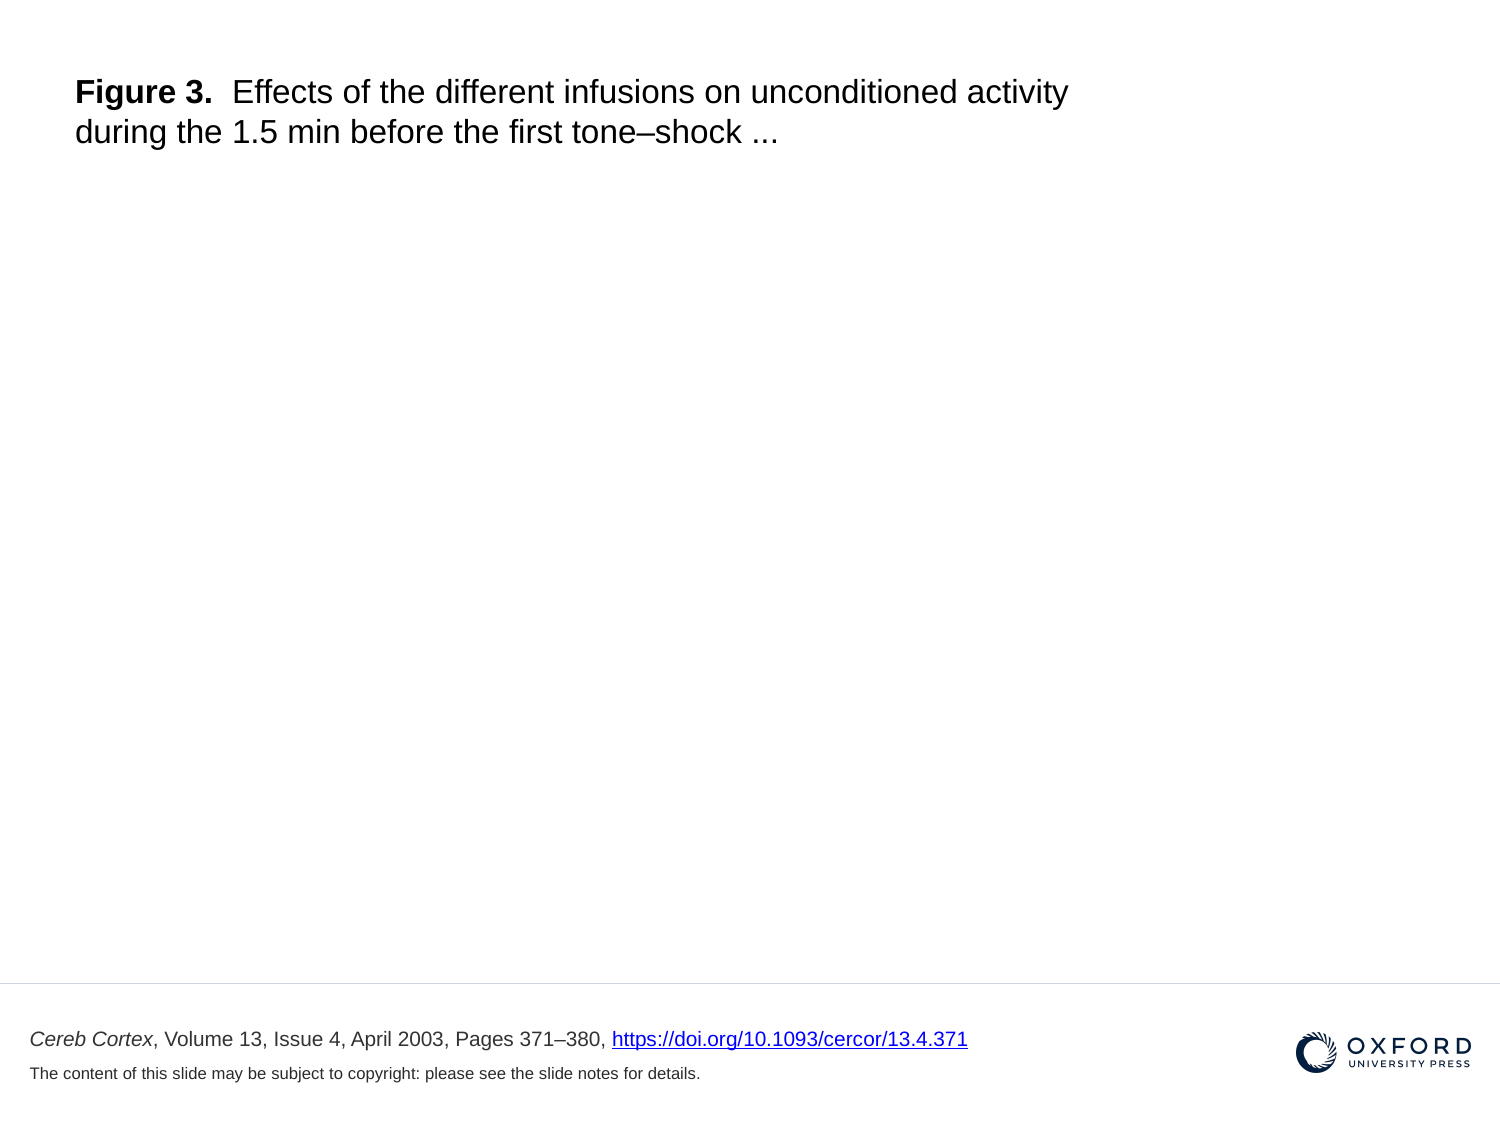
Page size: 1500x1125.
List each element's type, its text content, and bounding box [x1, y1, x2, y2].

title Figure 3. Effects of the different infusions on unconditioned activity during the 1.5 min before the first tone–shock ... [75, 69, 1078, 171]
footer Cereb Cortex, Volume 13, Issue 4, April 2003, Pages 371–380, https://doi.org/10.1093/cercor/13.4.371 The content of this slide may be subject to copyright: please see the slide notes for details. [0, 983, 1260, 1125]
picture [1296, 1032, 1471, 1073]
